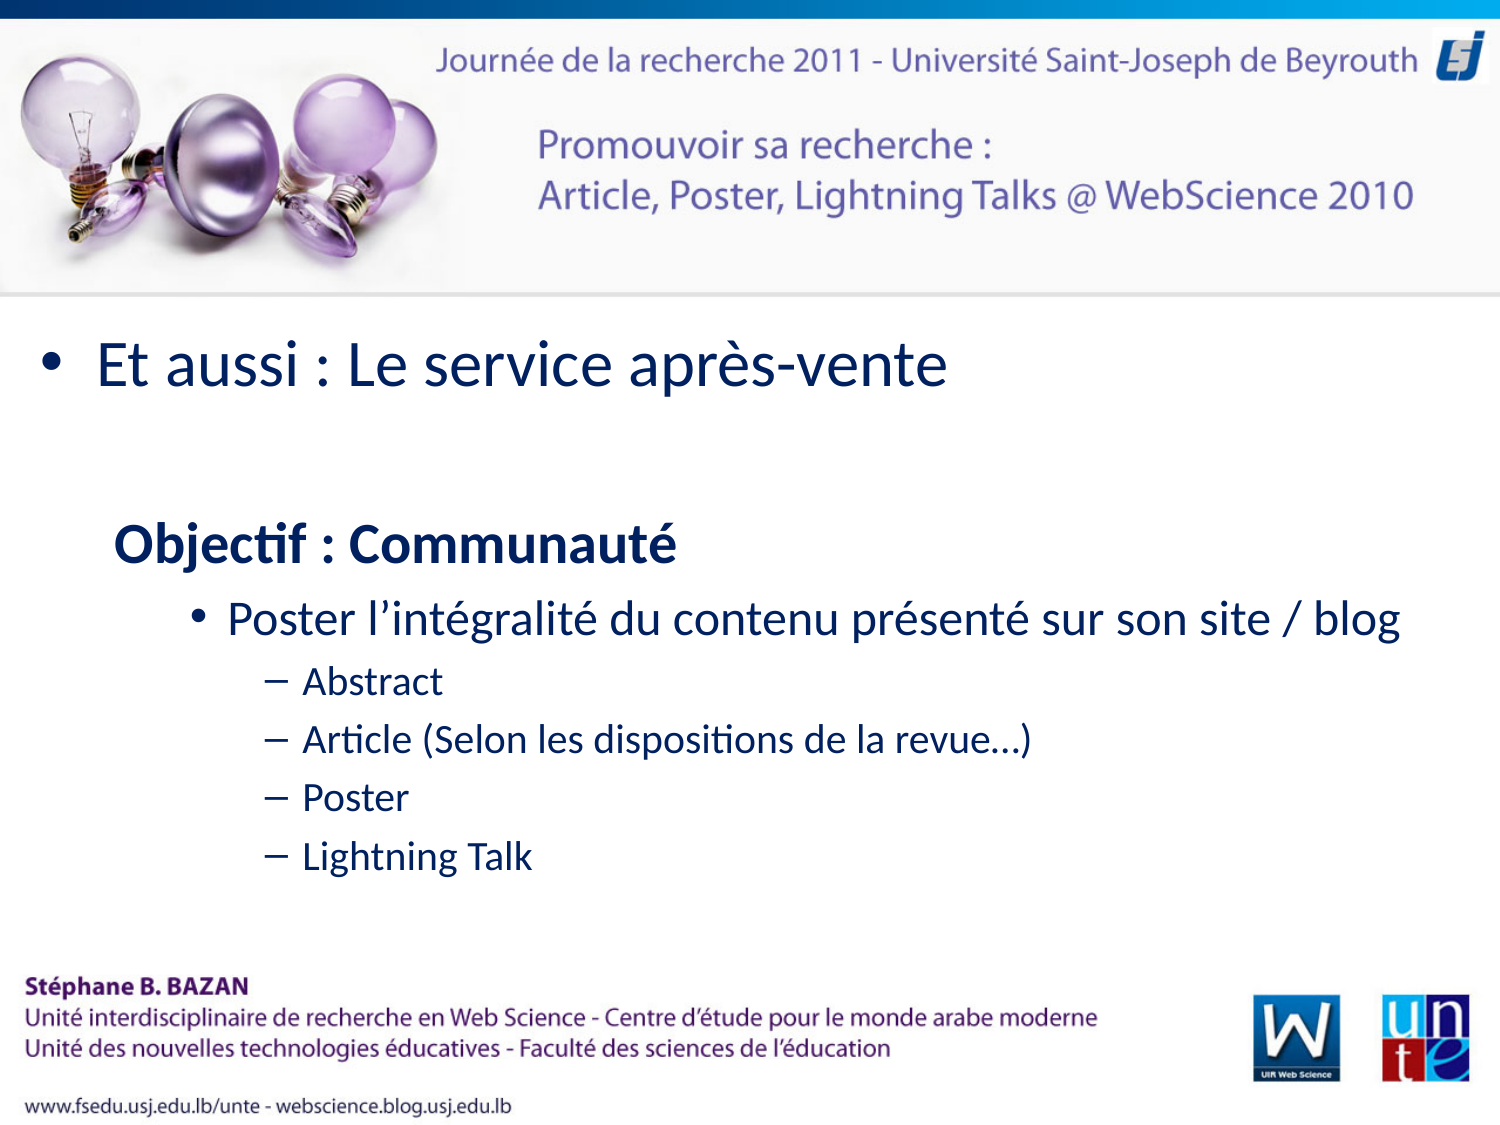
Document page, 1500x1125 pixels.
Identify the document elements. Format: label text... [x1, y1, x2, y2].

list Et aussi : Le service après-vente Objectif : Communauté Poster l’intégralité du contenu présenté sur son site / blog Abstract Article (Selon les dispositions de la revue…) Poster Lightning Talk [24, 312, 1488, 950]
picture [0, 0, 1500, 1125]
